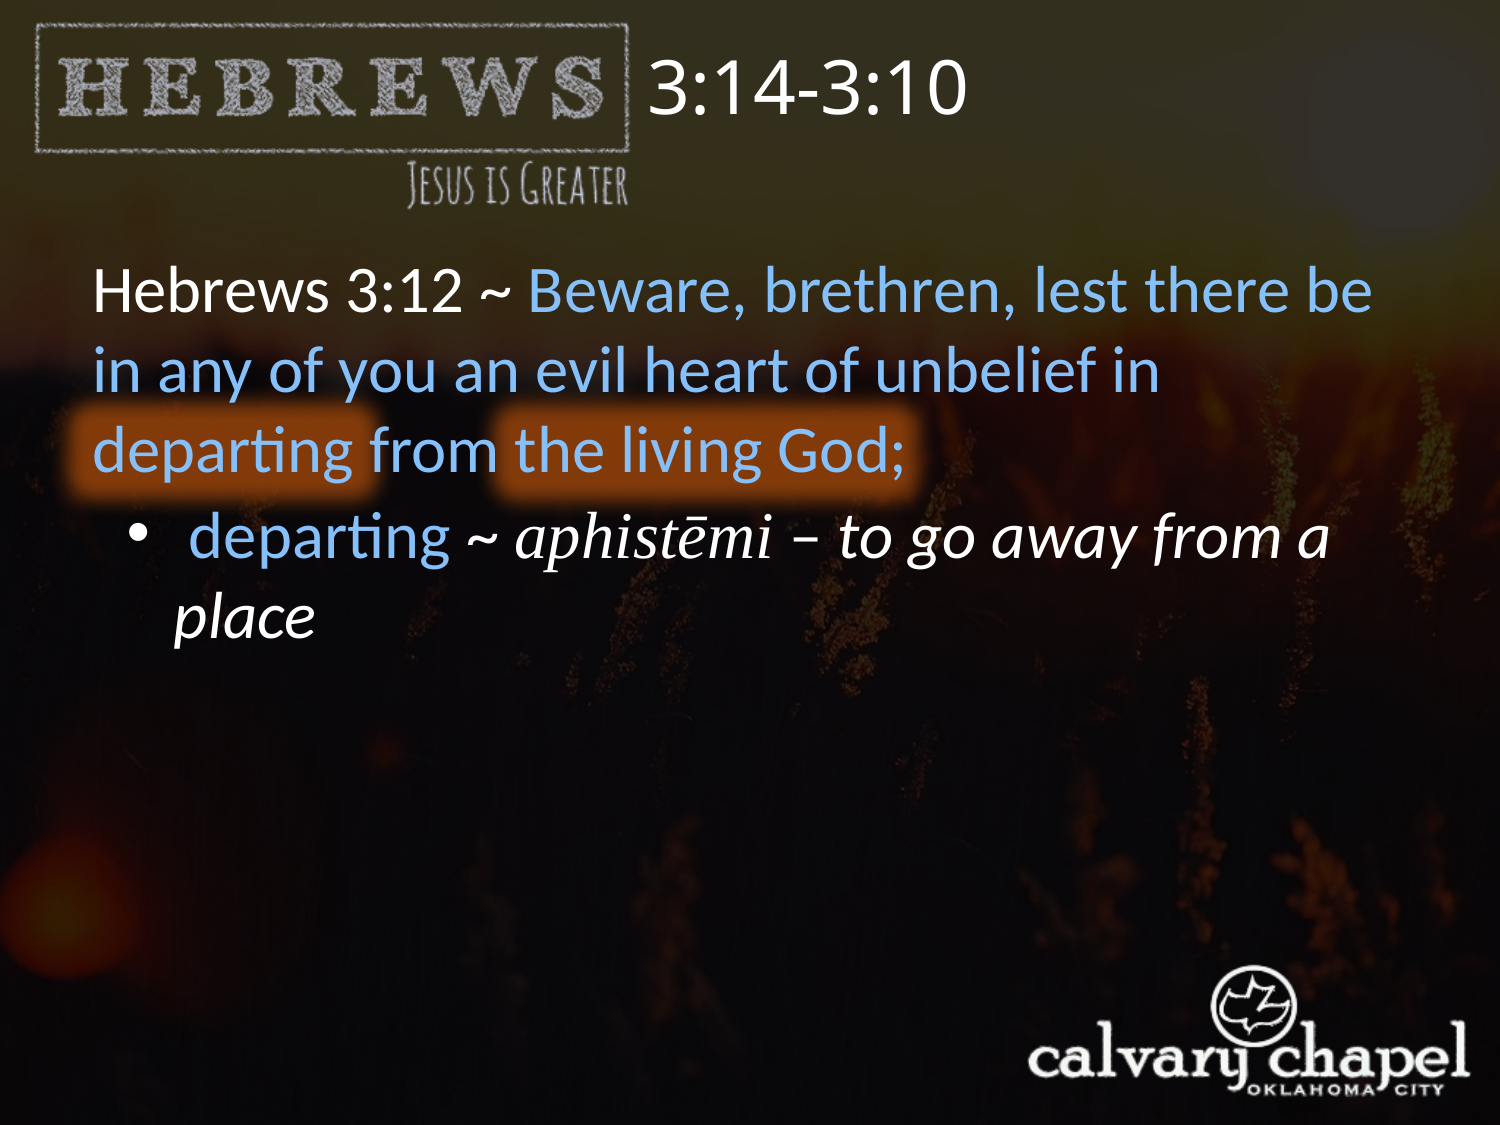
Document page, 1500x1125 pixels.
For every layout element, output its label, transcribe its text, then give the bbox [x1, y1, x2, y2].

picture [0, 0, 1500, 1125]
text_box Hebrews 3:12 ~ Beware, brethren, lest there be in any of you an evil heart of unbelief in departing from the living God; [77, 238, 1409, 493]
text_box 3:14-3:10 [632, 32, 1130, 138]
text_box departing ~ aphistēmi – to go away from a place [111, 484, 1428, 704]
